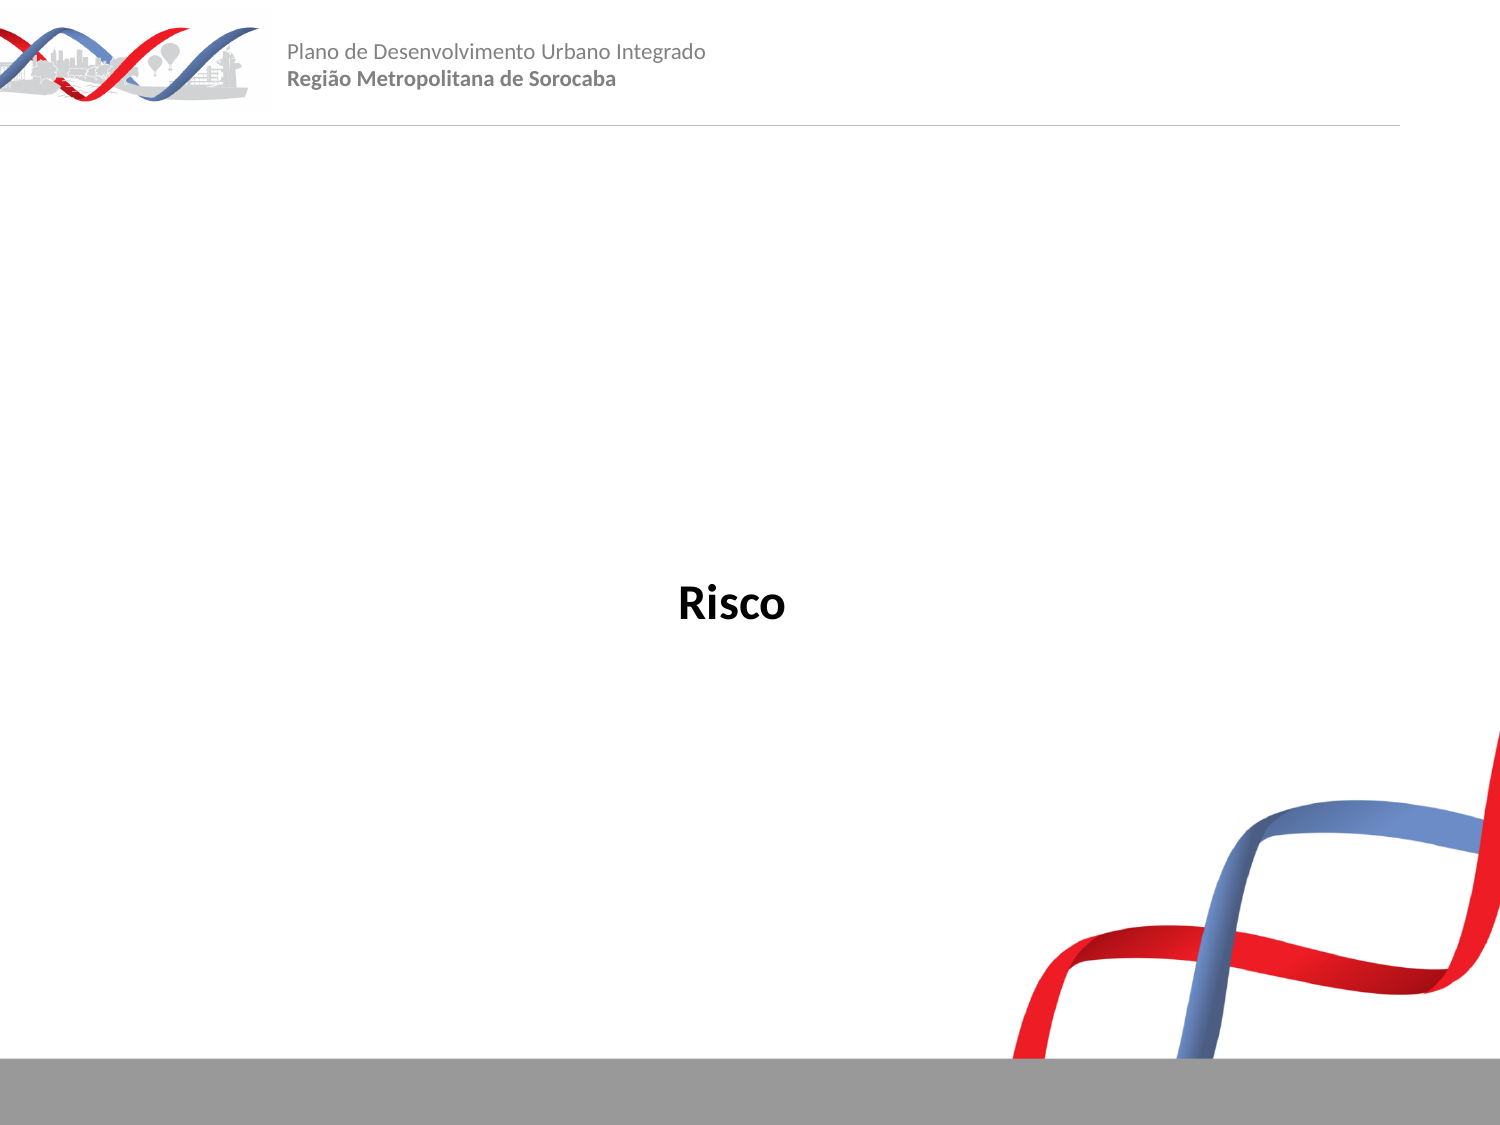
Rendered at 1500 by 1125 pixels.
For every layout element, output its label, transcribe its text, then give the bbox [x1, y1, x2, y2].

text_box [0, 1056, 1500, 1125]
text_box Risco [64, 562, 1401, 713]
picture [0, 6, 278, 111]
picture [996, 680, 1500, 1067]
text_box Plano de Desenvolvimento Urbano Integrado Região Metropolitana de Sorocaba [282, 28, 875, 99]
